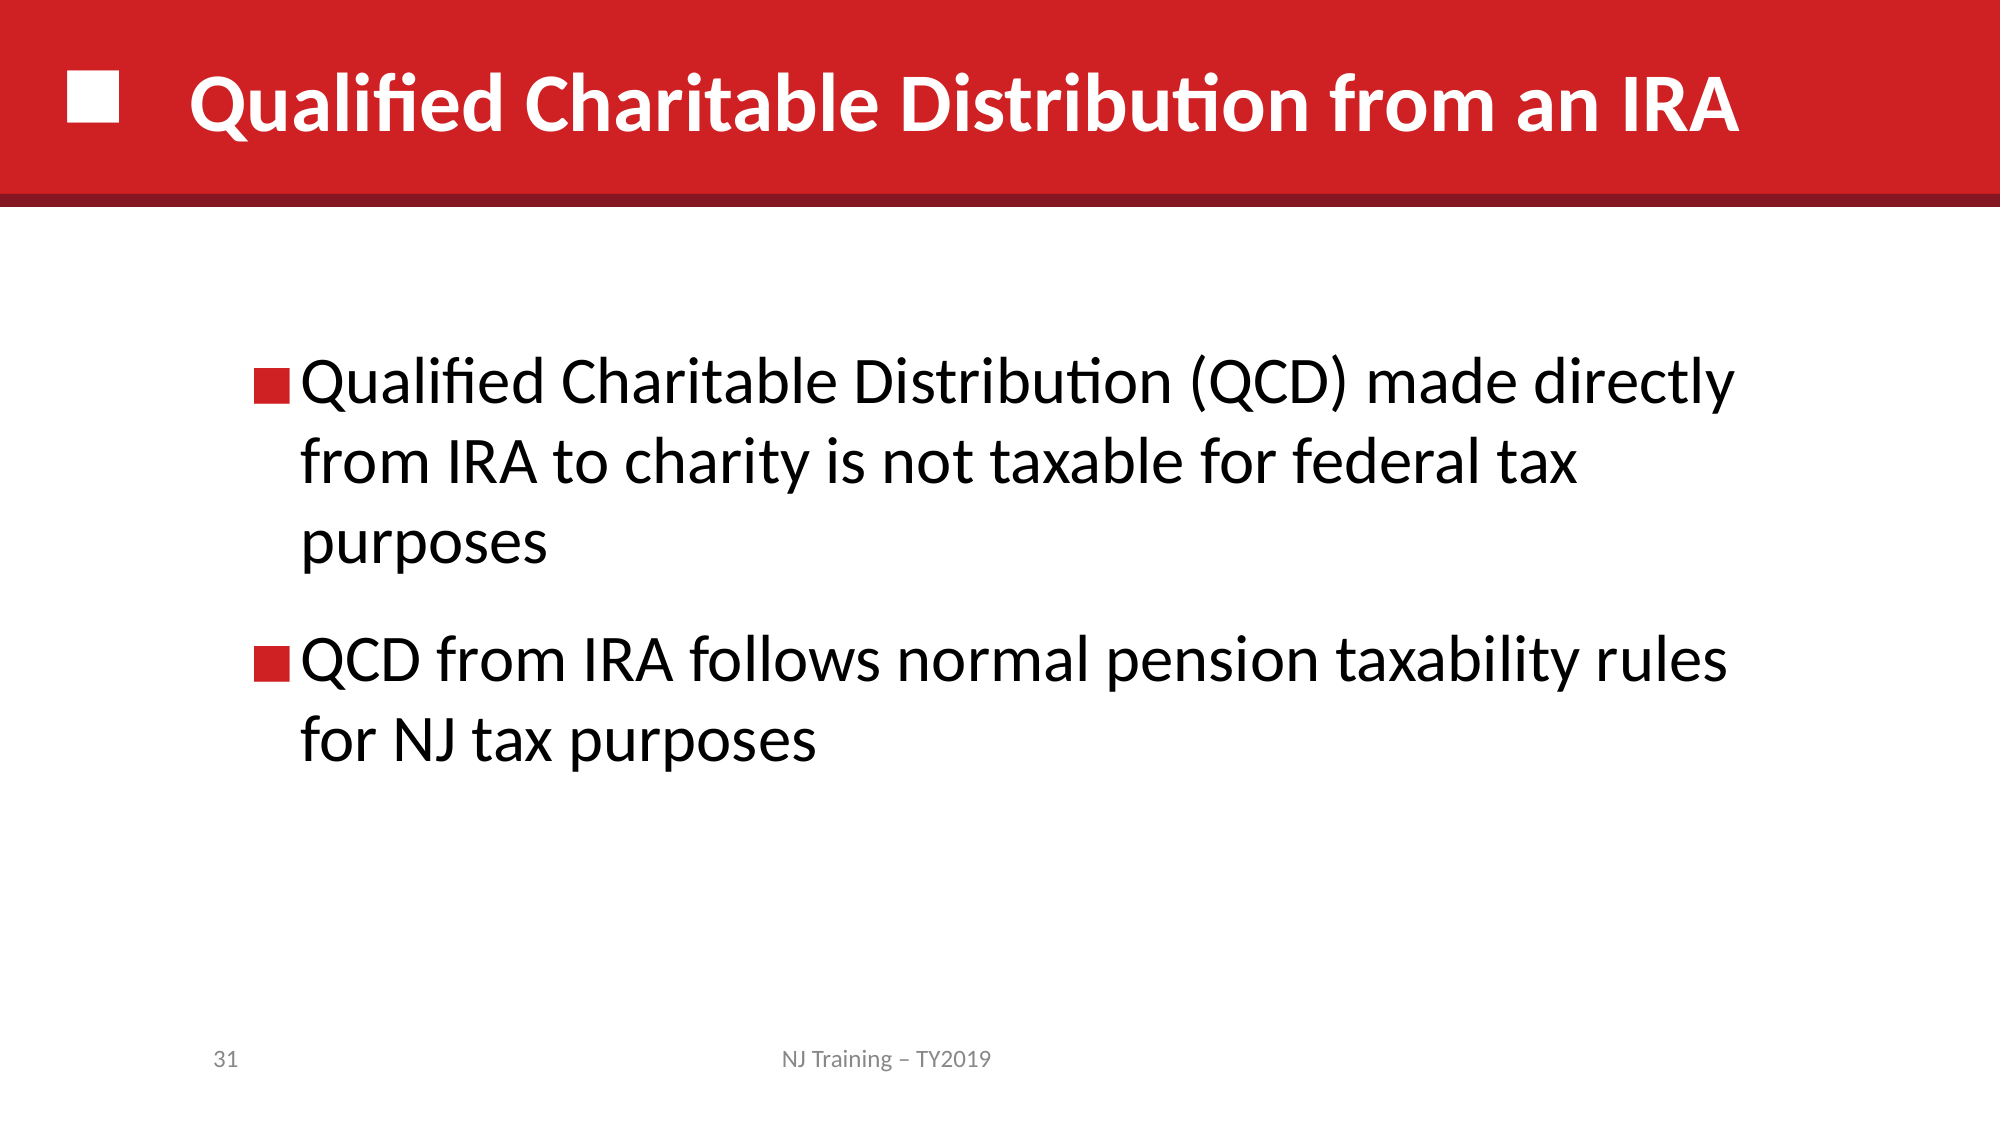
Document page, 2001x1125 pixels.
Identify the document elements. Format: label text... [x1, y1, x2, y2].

title Qualified Charitable Distribution from an IRA [174, 4, 1775, 193]
slide_number 31 [99, 1027, 254, 1088]
footer NJ Training – TY2019 [570, 1027, 1204, 1088]
list Qualified Charitable Distribution (QCD) made directly from IRA to charity is not taxable for federal tax purposes QCD from IRA follows normal pension taxability rules for NJ tax purposes [210, 329, 1826, 948]
